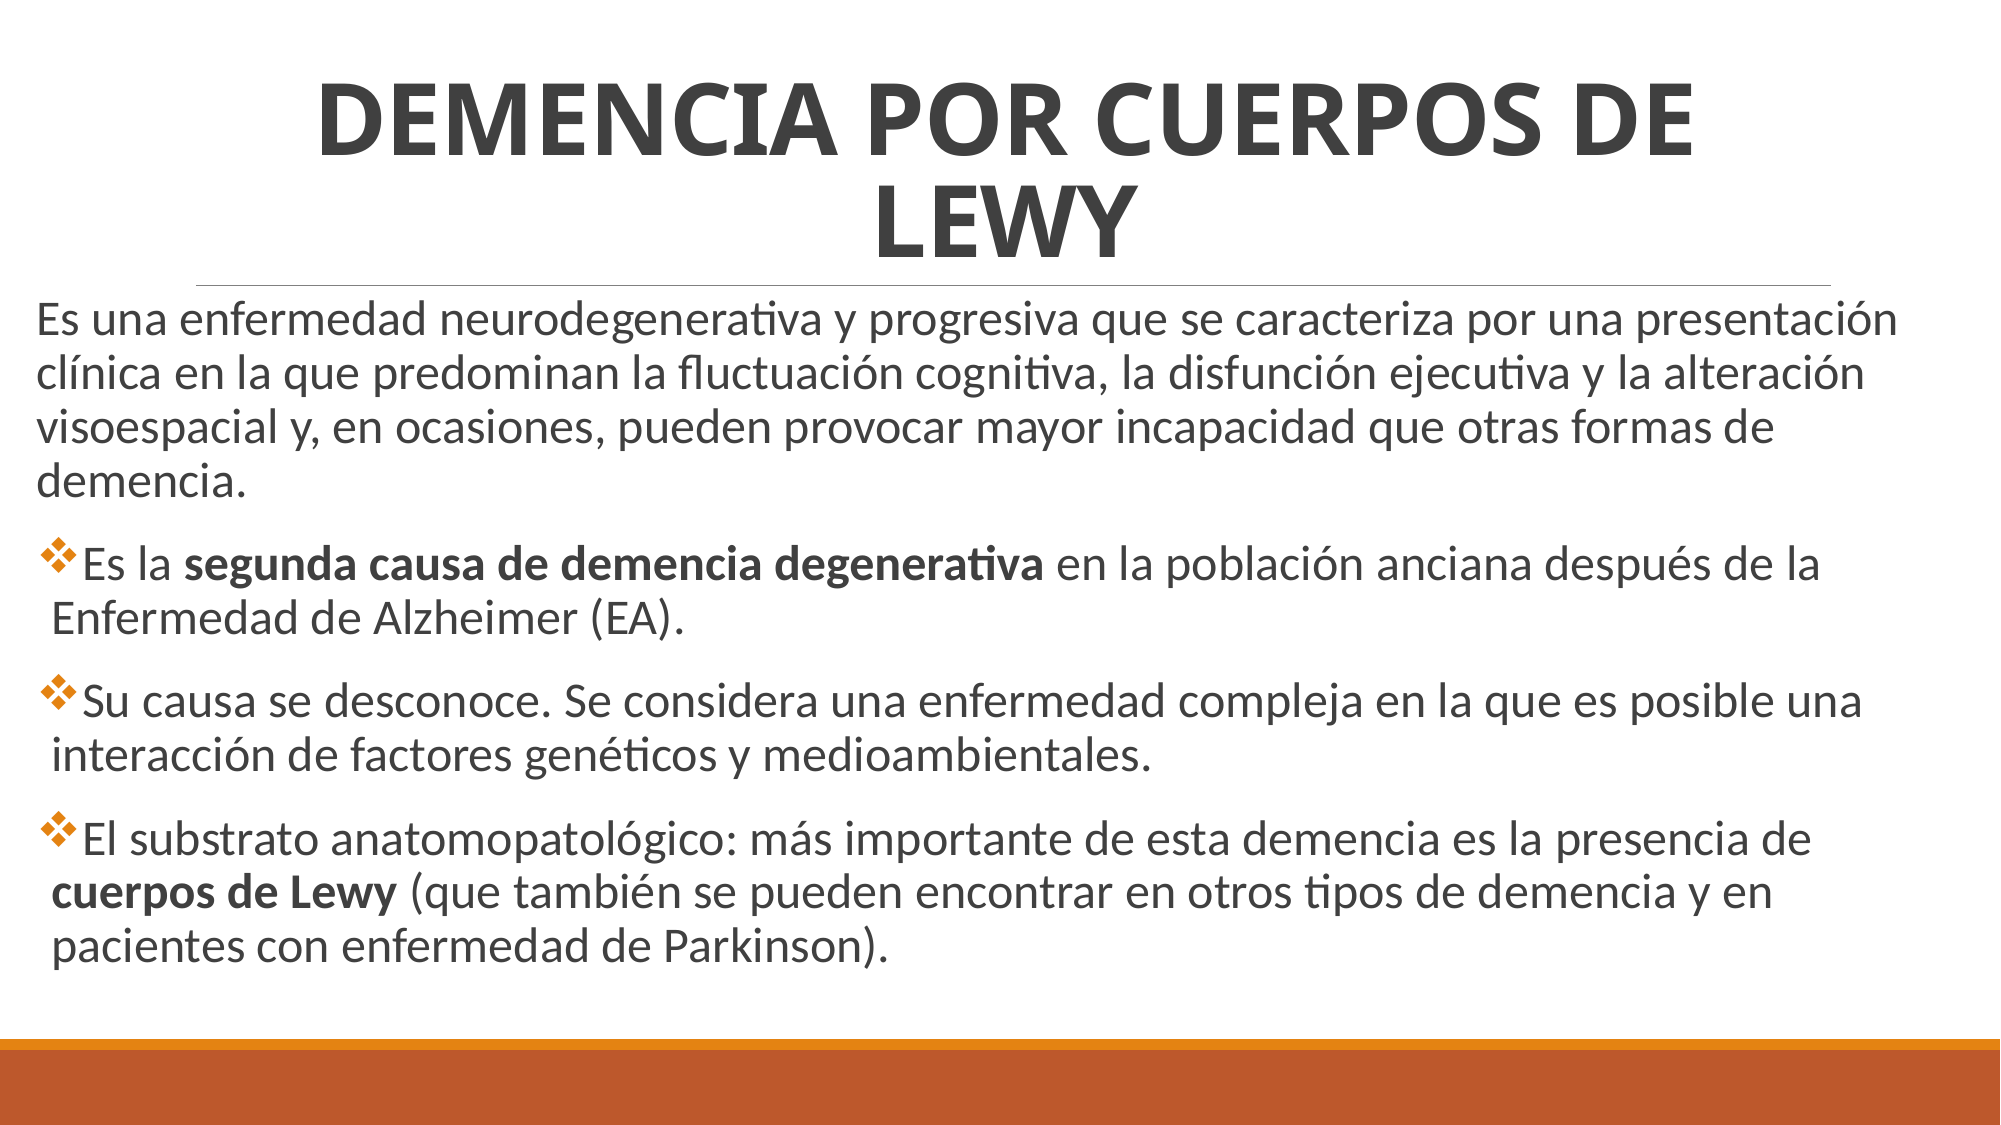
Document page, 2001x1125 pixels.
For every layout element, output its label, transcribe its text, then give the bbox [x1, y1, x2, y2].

list Es una enfermedad neurodegenerativa y progresiva que se caracteriza por una presentación clínica en la que predominan la fluctuación cognitiva, la disfunción ejecutiva y la alteración visoespacial y, en ocasiones, pueden provocar mayor incapacidad que otras formas de demencia. Es la segunda causa de demencia degenerativa en la población anciana después de la Enfermedad de Alzheimer (EA). Su causa se desconoce. Se considera una enfermedad compleja en la que es posible una interacción de factores genéticos y medioambientales. El substrato anatomopatológico: más importante de esta demencia es la presencia de cuerpos de Lewy (que también se pueden encontrar en otros tipos de demencia y en pacientes con enfermedad de Parkinson). [36, 285, 1980, 945]
title DEMENCIA POR CUERPOS DE LEWY [180, 47, 1830, 285]
